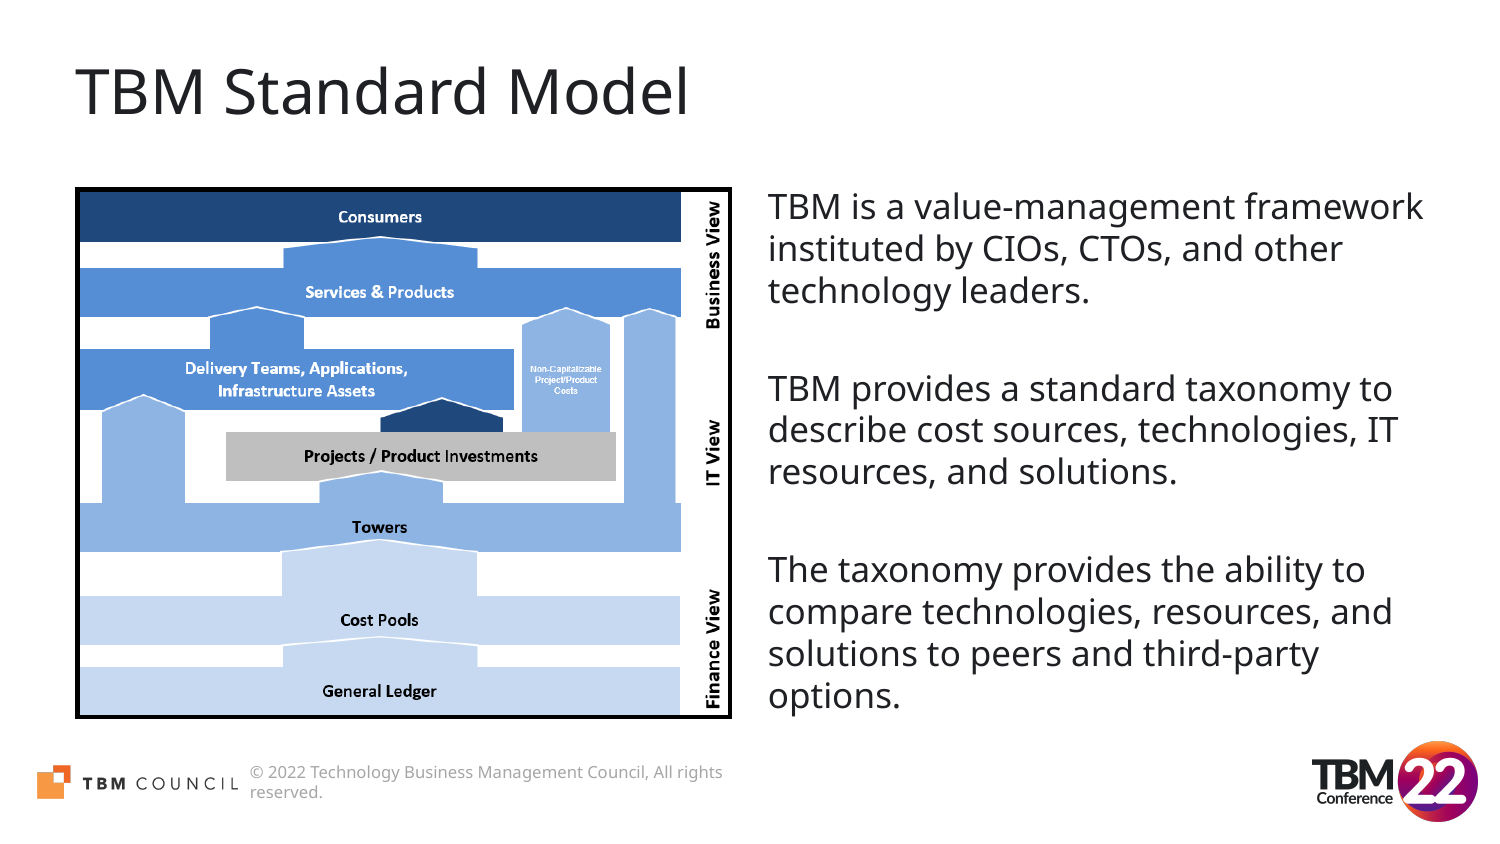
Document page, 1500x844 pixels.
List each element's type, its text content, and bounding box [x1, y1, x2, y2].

picture [37, 765, 238, 799]
list TBM is a value-management framework instituted by CIOs, CTOs, and other technology leaders. TBM provides a standard taxonomy to describe cost sources, technologies, IT resources, and solutions. The taxonomy provides the ability to compare technologies, resources, and solutions to peers and third-party options. [767, 184, 1425, 722]
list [74, 187, 732, 719]
picture [1312, 741, 1478, 822]
title TBM Standard Model [75, 22, 1425, 171]
